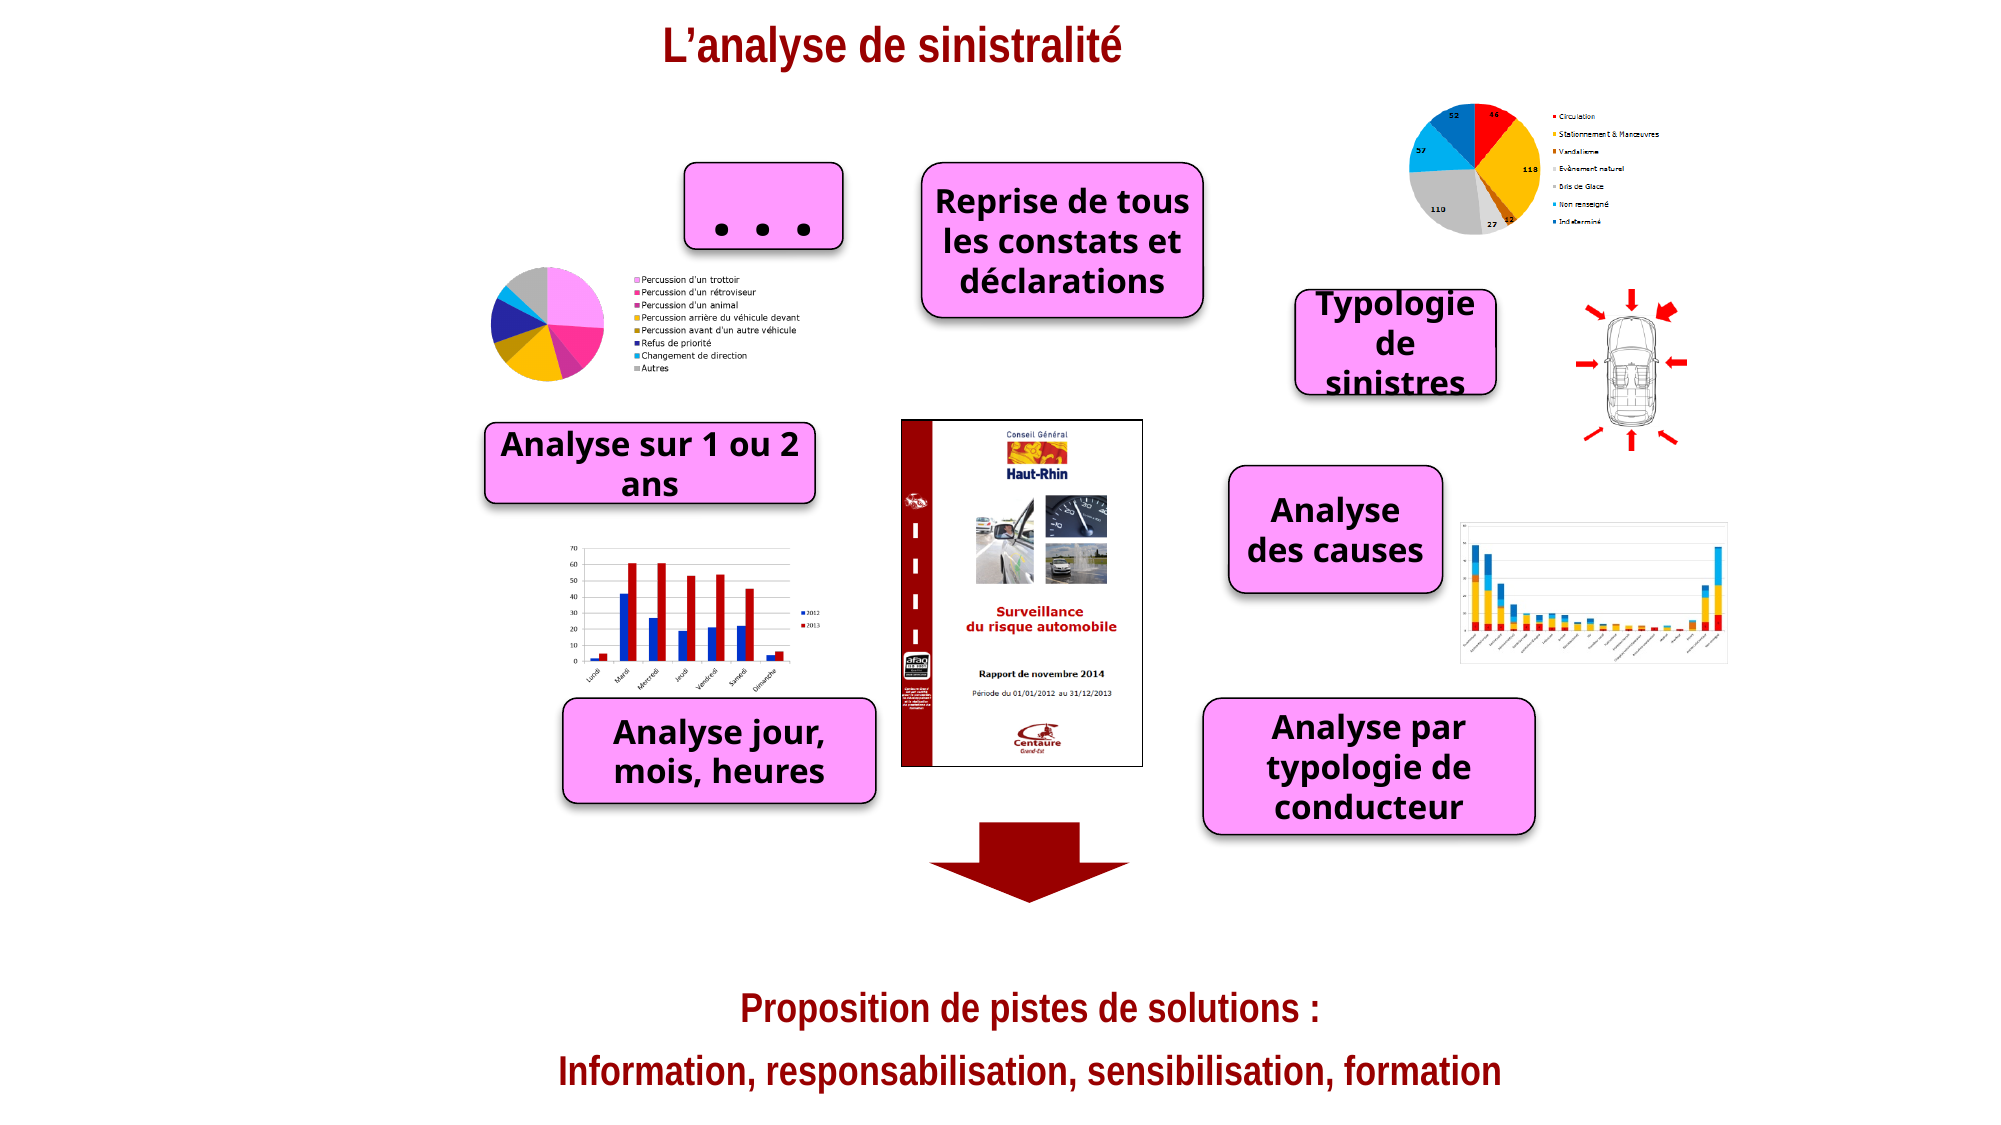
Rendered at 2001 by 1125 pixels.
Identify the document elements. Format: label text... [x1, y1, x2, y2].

picture [565, 540, 827, 698]
text_box L’analyse de sinistralité [648, 5, 1321, 81]
picture [902, 420, 1142, 766]
picture [1575, 289, 1687, 451]
text_box Analyse jour, mois, heures [562, 698, 876, 804]
text_box Reprise de tous les constats et déclarations [921, 162, 1204, 318]
picture [1460, 522, 1728, 665]
text_box . . . [684, 162, 843, 250]
picture [1393, 94, 1670, 241]
text_box Analyse sur 1 ou 2 ans [484, 422, 816, 504]
text_box Typologie de sinistres [1295, 289, 1497, 395]
text_box Proposition de pistes de solutions : Information, responsabilisation, sensibilisation, formation [543, 973, 1519, 1102]
picture [479, 262, 816, 386]
text_box Analyse par typologie de conducteur [1203, 698, 1536, 835]
text_box [929, 822, 1130, 903]
text_box Analyse des causes [1228, 465, 1443, 594]
